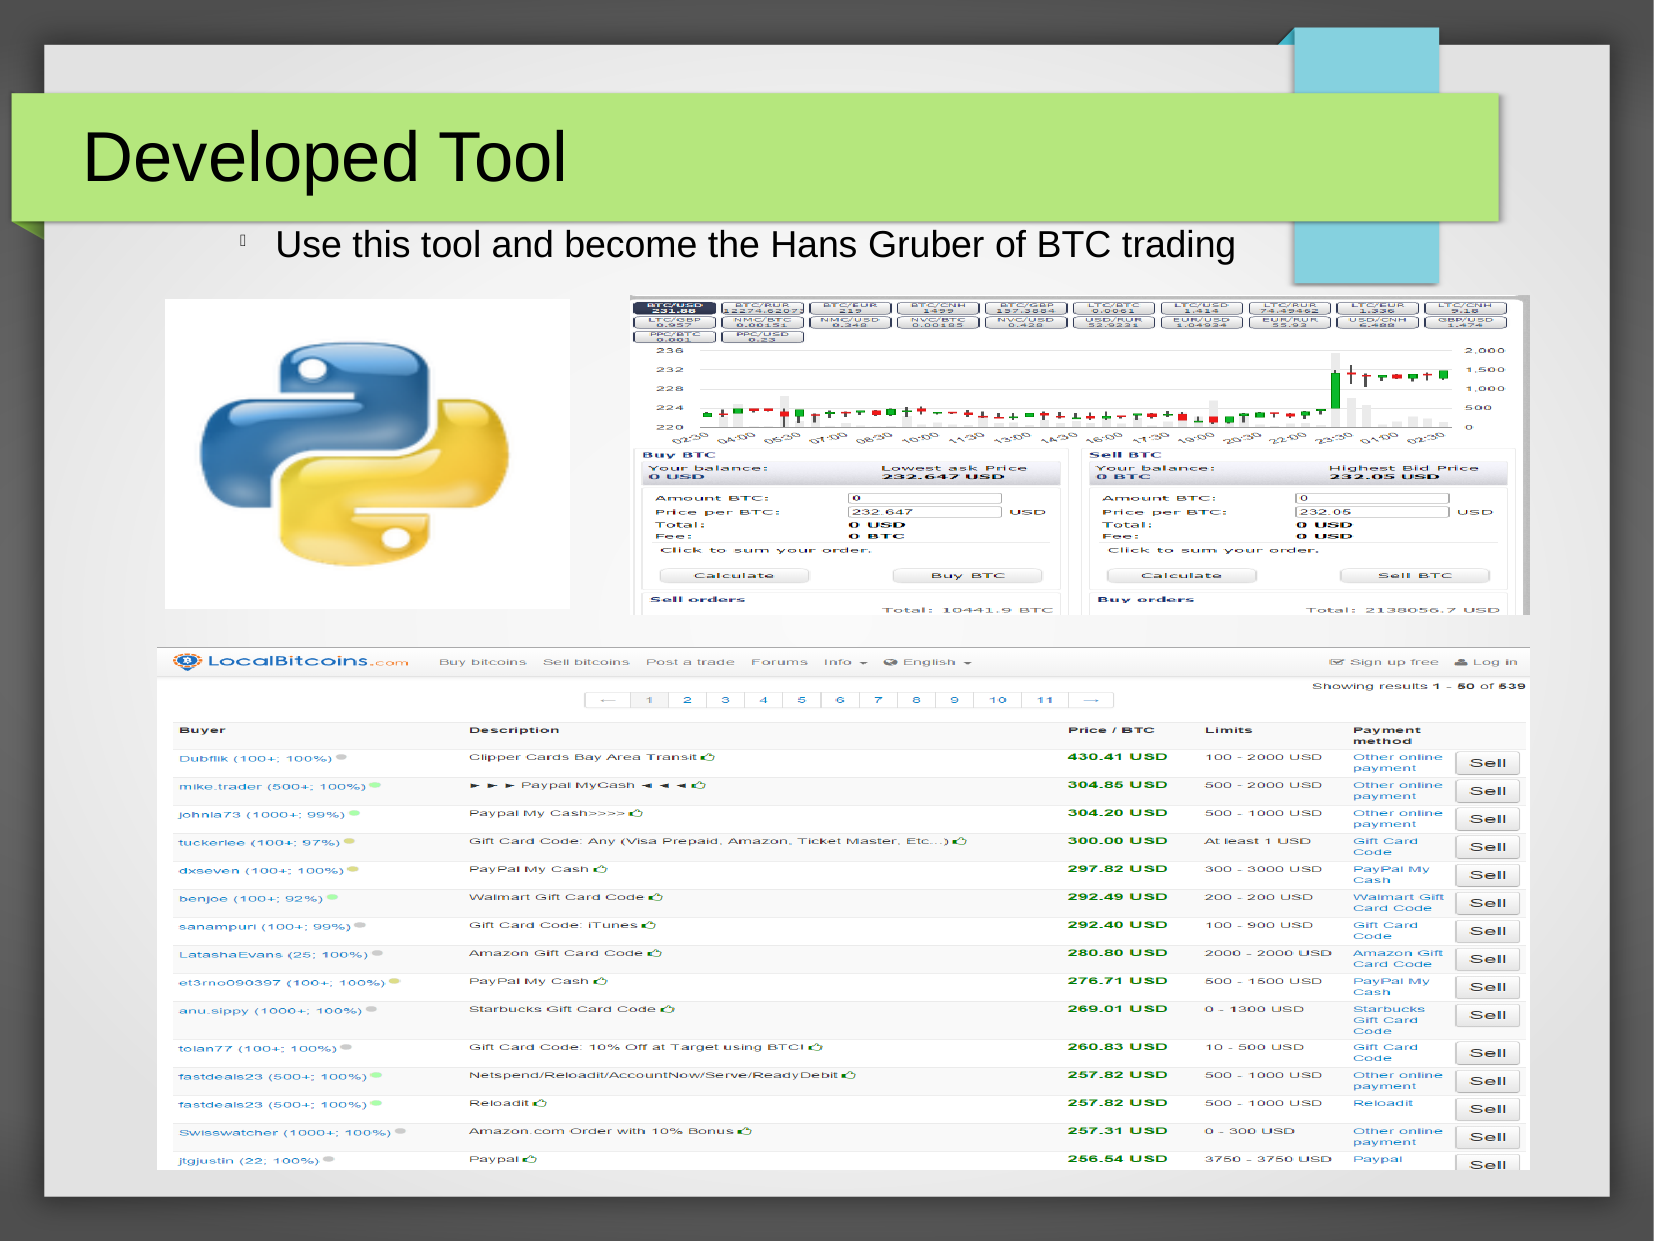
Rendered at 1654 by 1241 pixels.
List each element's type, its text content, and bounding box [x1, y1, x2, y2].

picture [0, 0, 1654, 1241]
text_box Use this tool and become the Hans Gruber of BTC trading [239, 219, 1305, 296]
text_box Developed Tool [82, 94, 1264, 213]
